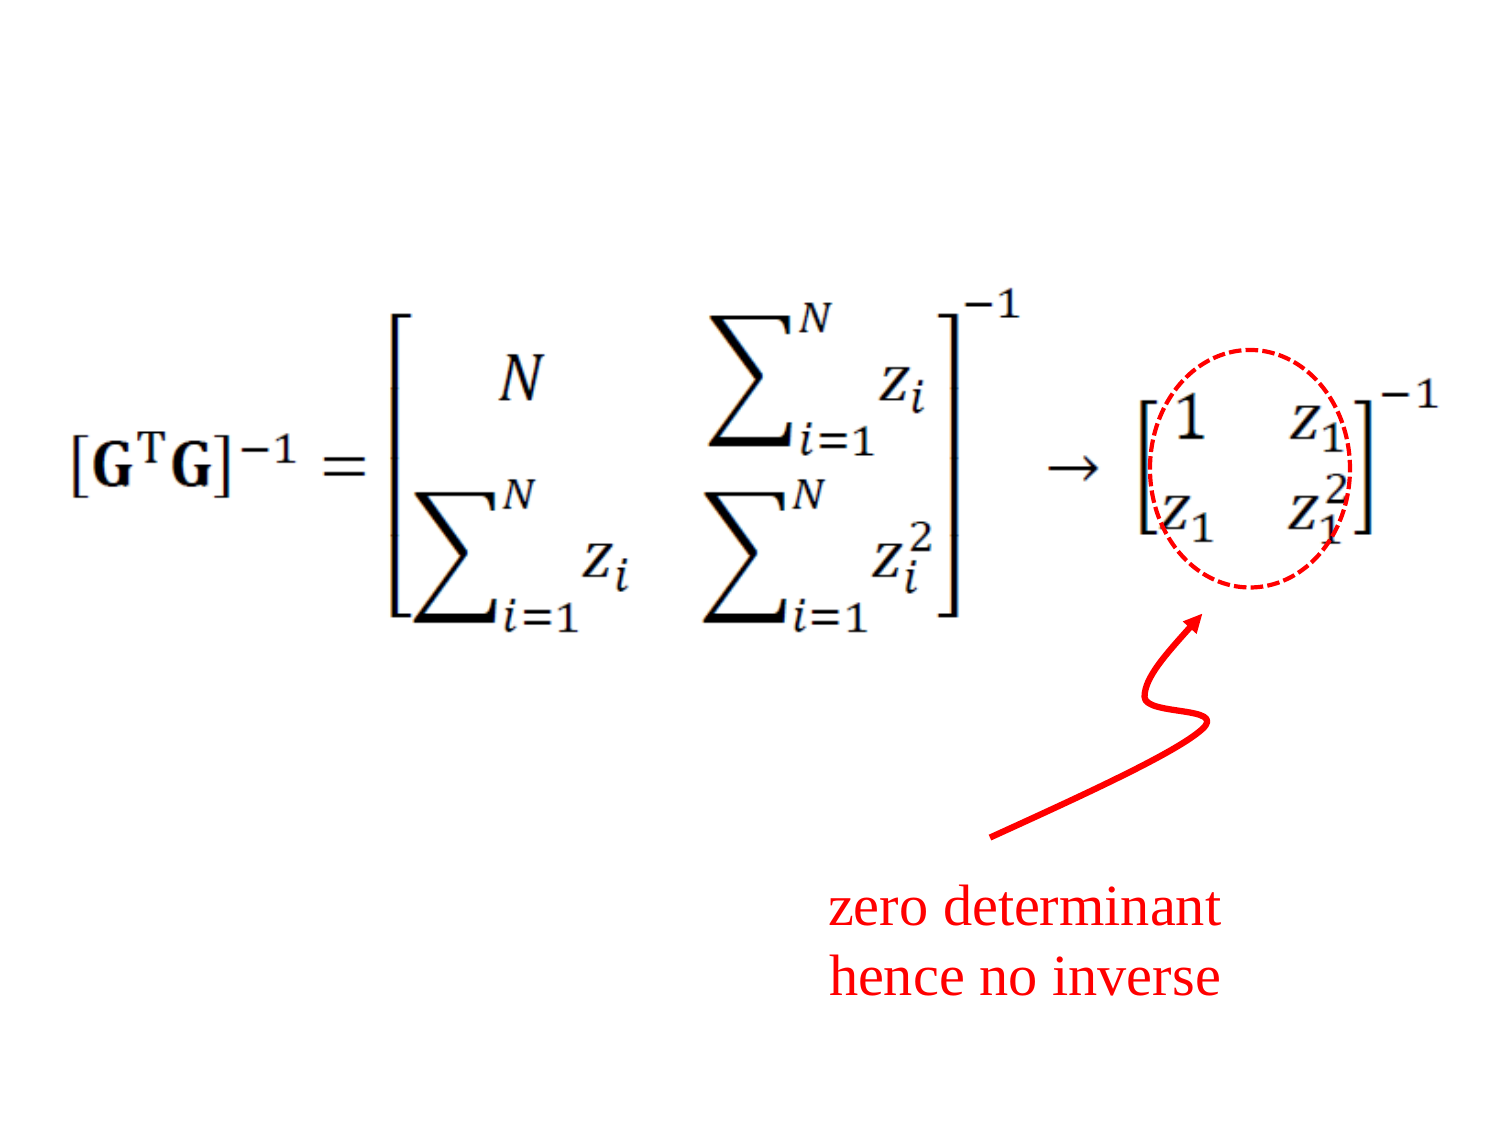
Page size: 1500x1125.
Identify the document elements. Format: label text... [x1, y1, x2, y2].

text_box [989, 725, 1207, 837]
title zero determinant hence no inverse [800, 837, 1250, 1038]
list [37, 237, 1500, 717]
